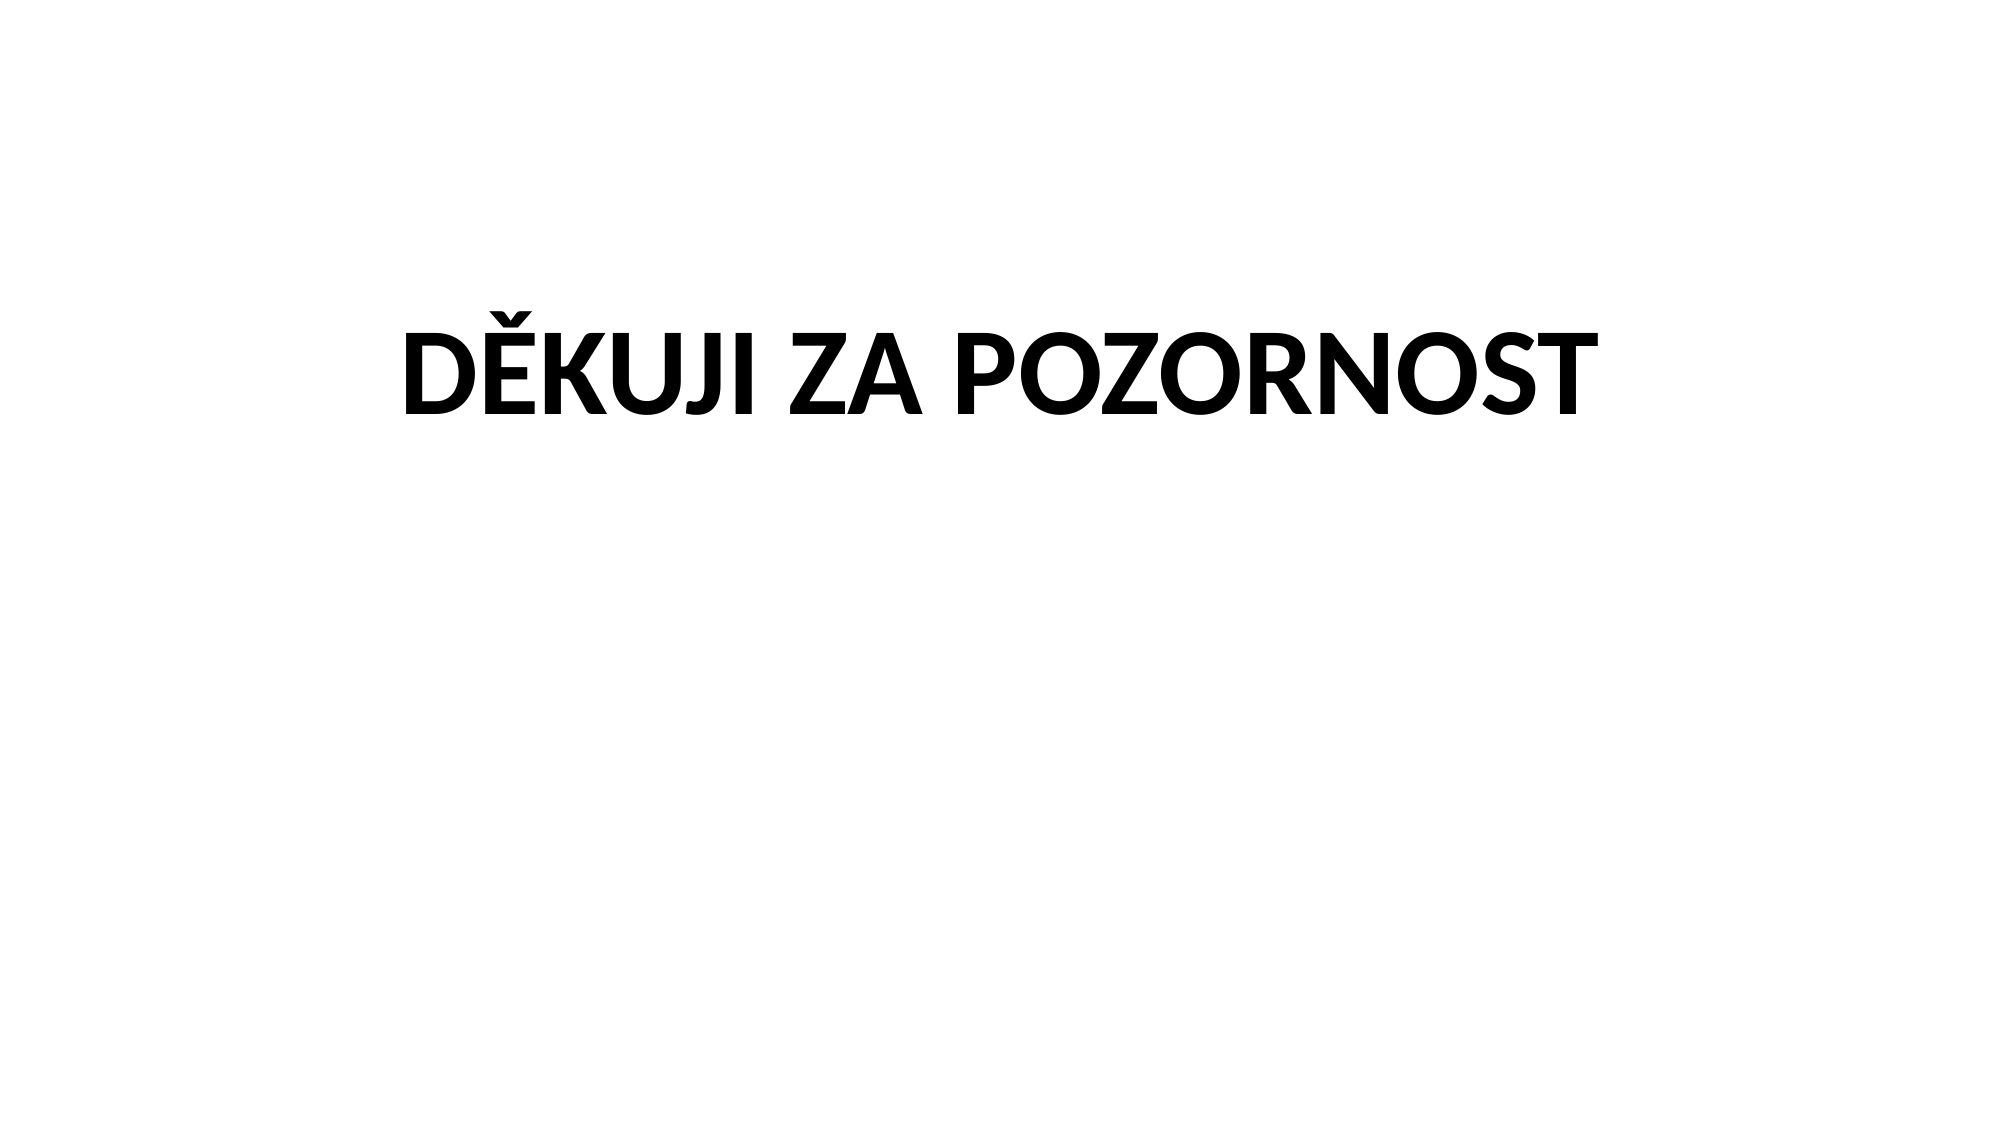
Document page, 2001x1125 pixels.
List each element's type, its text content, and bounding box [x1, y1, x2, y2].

list DĚKUJI ZA POZORNOST [137, 299, 1863, 1014]
